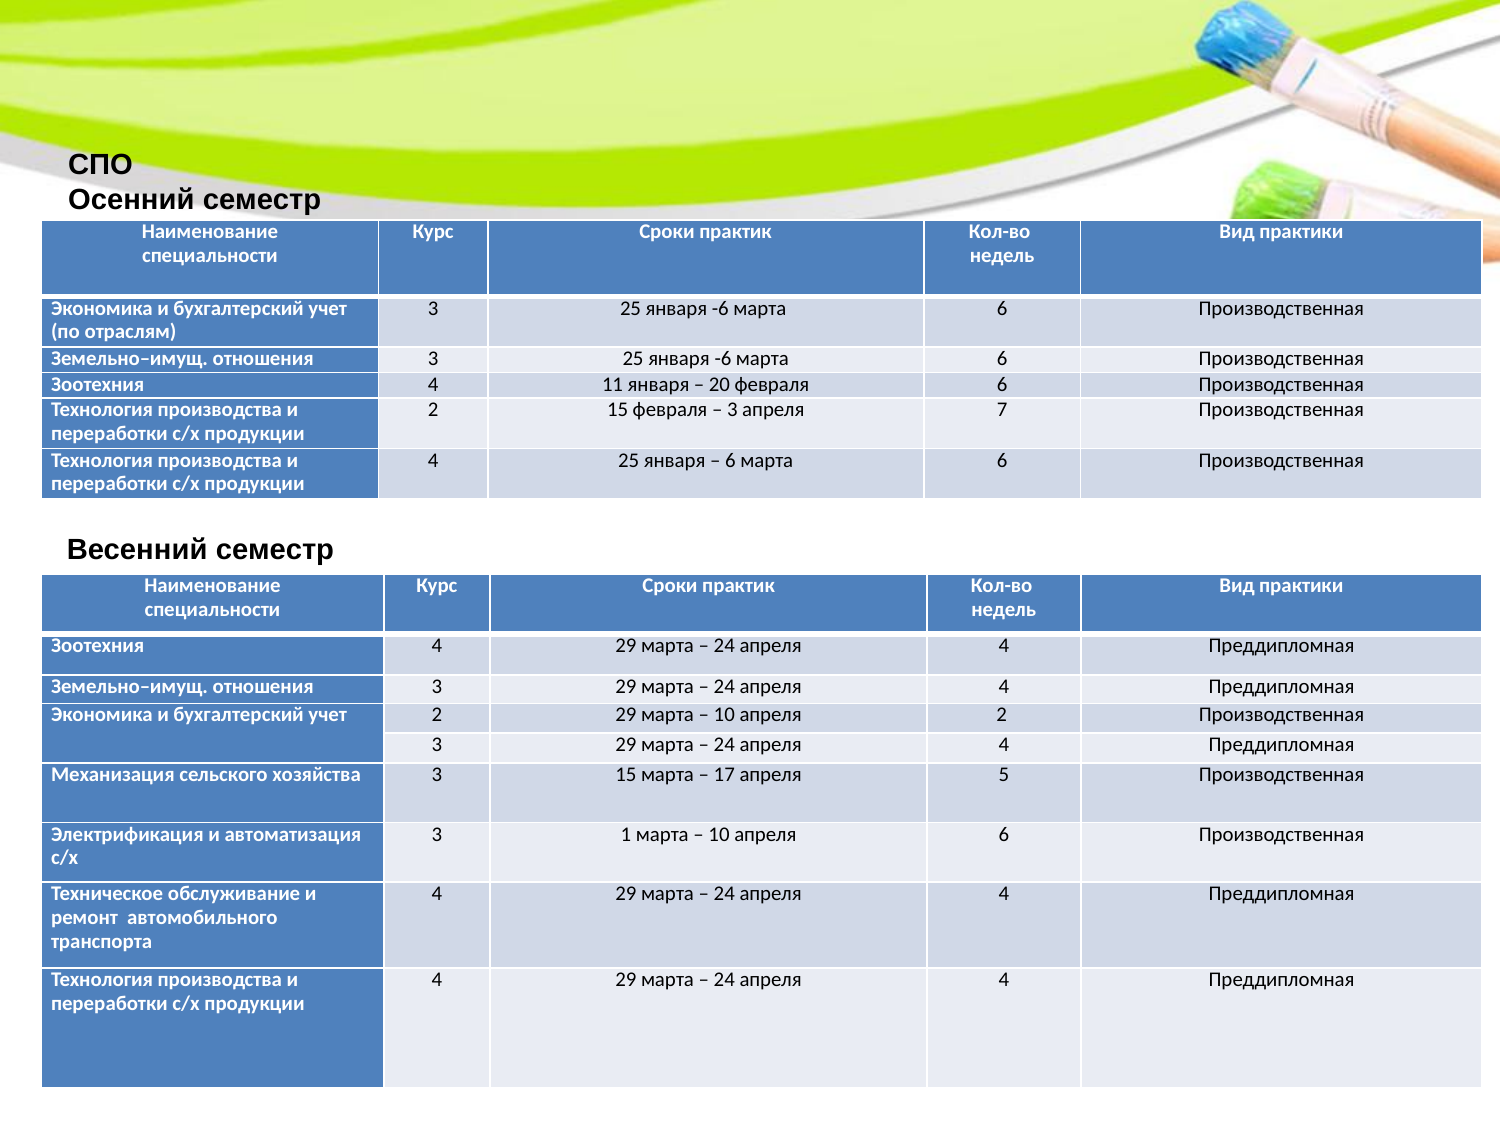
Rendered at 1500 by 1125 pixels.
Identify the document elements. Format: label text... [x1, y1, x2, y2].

table_cell Электрификация и автоматизация с/х [42, 823, 383, 881]
table_cell 4 [928, 734, 1080, 762]
table_cell Преддипломная [1082, 734, 1481, 762]
table_cell Преддипломная [1082, 883, 1481, 967]
table_header Сроки практик [491, 575, 926, 631]
table_cell Механизация сельского хозяйства [42, 764, 383, 822]
table_cell 25 января -6 марта [489, 299, 923, 346]
table_cell Технология производства и переработки с/х продукции [42, 449, 378, 498]
table_cell 25 января – 6 марта [489, 449, 923, 498]
table_cell Преддипломная [1082, 676, 1481, 703]
table_header Вид практики [1081, 221, 1481, 294]
table_cell Производственная [1082, 823, 1481, 881]
table_cell Техническое обслуживание и ремонт автомобильного транспорта [42, 883, 383, 967]
text_box Весенний семестр [51, 523, 350, 573]
table_cell Земельно–имущ. отношения [42, 676, 383, 703]
table_header Наименование специальности [42, 575, 383, 631]
table_cell Преддипломная [1082, 969, 1481, 1087]
table_cell 4 [379, 449, 487, 498]
table_cell 15 февраля – 3 апреля [489, 399, 923, 448]
text_box СПО Осенний семестр [53, 137, 1117, 223]
table_cell Технология производства и переработки с/х продукции [42, 399, 378, 448]
table_cell 3 [379, 299, 487, 346]
table_cell 4 [928, 676, 1080, 703]
table_cell 6 [925, 348, 1080, 372]
table_cell 2 [379, 399, 487, 448]
table_cell 3 [385, 676, 489, 703]
table_cell 29 марта – 10 апреля [491, 704, 926, 732]
table_cell Земельно–имущ. отношения [42, 348, 378, 372]
table_cell 6 [928, 823, 1080, 881]
table_cell 29 марта – 24 апреля [491, 969, 926, 1087]
table_cell Зоотехния [42, 373, 378, 397]
table_cell 3 [385, 764, 489, 822]
table_cell 4 [928, 883, 1080, 967]
table_cell 4 [928, 969, 1080, 1087]
table_cell Экономика и бухгалтерский учет (по отраслям) [42, 299, 378, 346]
table_cell 4 [385, 883, 489, 967]
table_cell 6 [925, 373, 1080, 397]
table_cell Технология производства и переработки с/х продукции [42, 969, 383, 1087]
table_cell 3 [379, 348, 487, 372]
table_header Сроки практик [489, 223, 923, 294]
picture [0, 0, 1500, 1125]
table_cell 2 [928, 704, 1080, 732]
table_cell Производственная [1081, 373, 1481, 397]
table_cell Производственная [1081, 348, 1481, 372]
table_cell 6 [925, 299, 1080, 346]
table_header Кол-во недель [925, 223, 1080, 294]
table_cell 4 [379, 373, 487, 397]
table_cell 29 марта – 24 апреля [491, 883, 926, 967]
table_cell Производственная [1081, 299, 1481, 346]
table_cell 25 января -6 марта [489, 348, 923, 372]
table_cell 29 марта – 24 апреля [491, 637, 926, 674]
table_cell Зоотехния [42, 637, 383, 674]
table_cell Экономика и бухгалтерский учет [42, 704, 383, 762]
table_cell 3 [385, 734, 489, 762]
table_cell 1 марта – 10 апреля [491, 823, 926, 881]
table_cell 29 марта – 24 апреля [491, 676, 926, 703]
table_cell Преддипломная [1082, 637, 1481, 674]
table_cell Производственная [1082, 764, 1481, 822]
table_cell 3 [385, 823, 489, 881]
table_header Курс [379, 223, 487, 294]
table_cell Производственная [1081, 449, 1481, 498]
table_cell 4 [385, 637, 489, 674]
table_cell 5 [928, 764, 1080, 822]
table_cell 7 [925, 399, 1080, 448]
table_cell Производственная [1081, 399, 1481, 448]
table_header Кол-во недель [928, 575, 1080, 631]
table_cell 2 [385, 704, 489, 732]
table_header Вид практики [1082, 575, 1481, 631]
table_header Курс [385, 575, 489, 631]
table_cell 11 января – 20 февраля [489, 373, 923, 397]
table_cell 29 марта – 24 апреля [491, 734, 926, 762]
table_cell 4 [928, 637, 1080, 674]
table_cell Производственная [1082, 704, 1481, 732]
table_cell 6 [925, 449, 1080, 498]
table_header Наименование специальности [42, 221, 378, 294]
table_cell 4 [385, 969, 489, 1087]
table_cell 15 марта – 17 апреля [491, 764, 926, 822]
